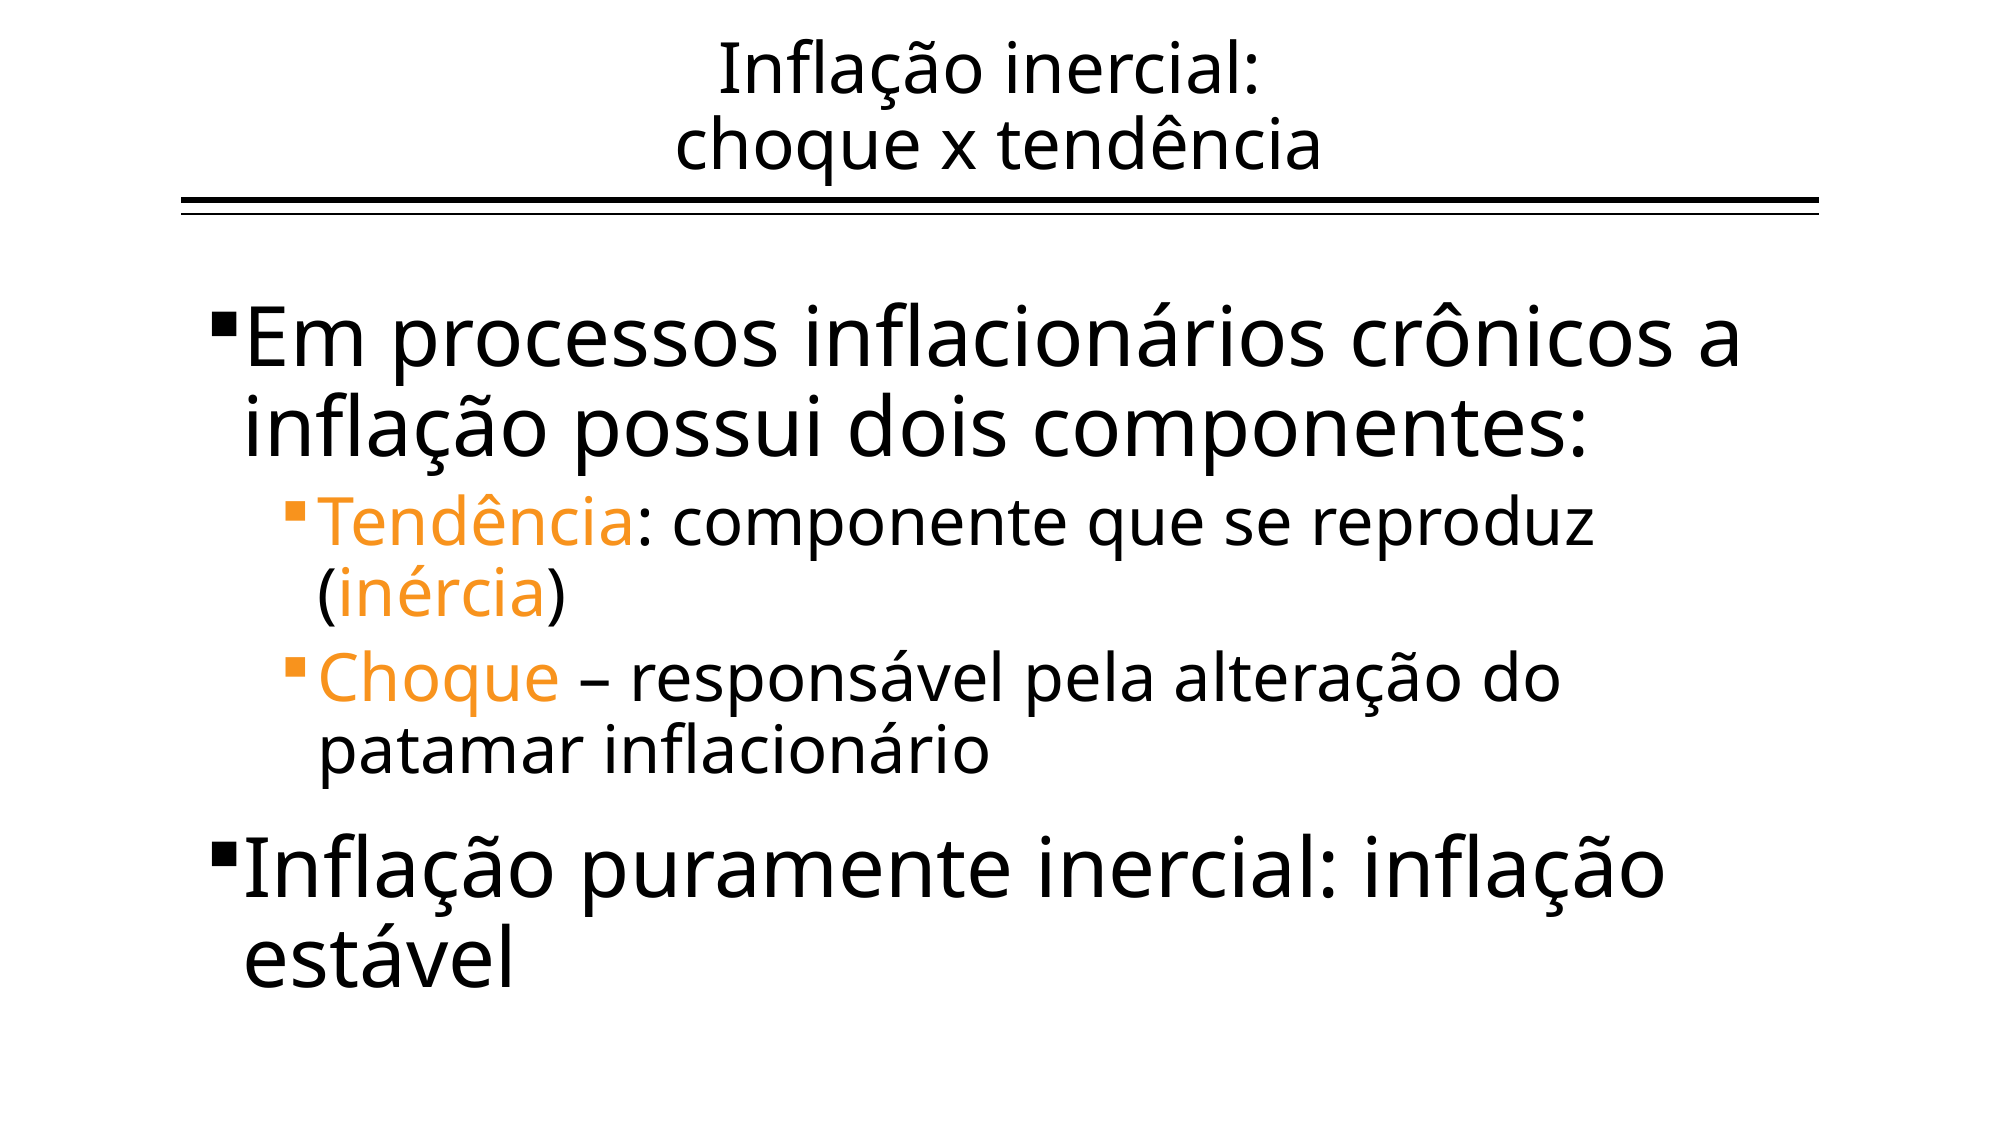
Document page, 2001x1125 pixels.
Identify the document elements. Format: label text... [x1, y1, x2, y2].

title Inflação inercial: choque x tendência [181, 12, 1819, 193]
list Em processos inflacionários crônicos a inflação possui dois componentes: Tendência: componente que se reproduz (inércia) Choque – responsável pela alteração do patamar inflacionário Inflação puramente inercial: inflação estável [205, 287, 1844, 1024]
